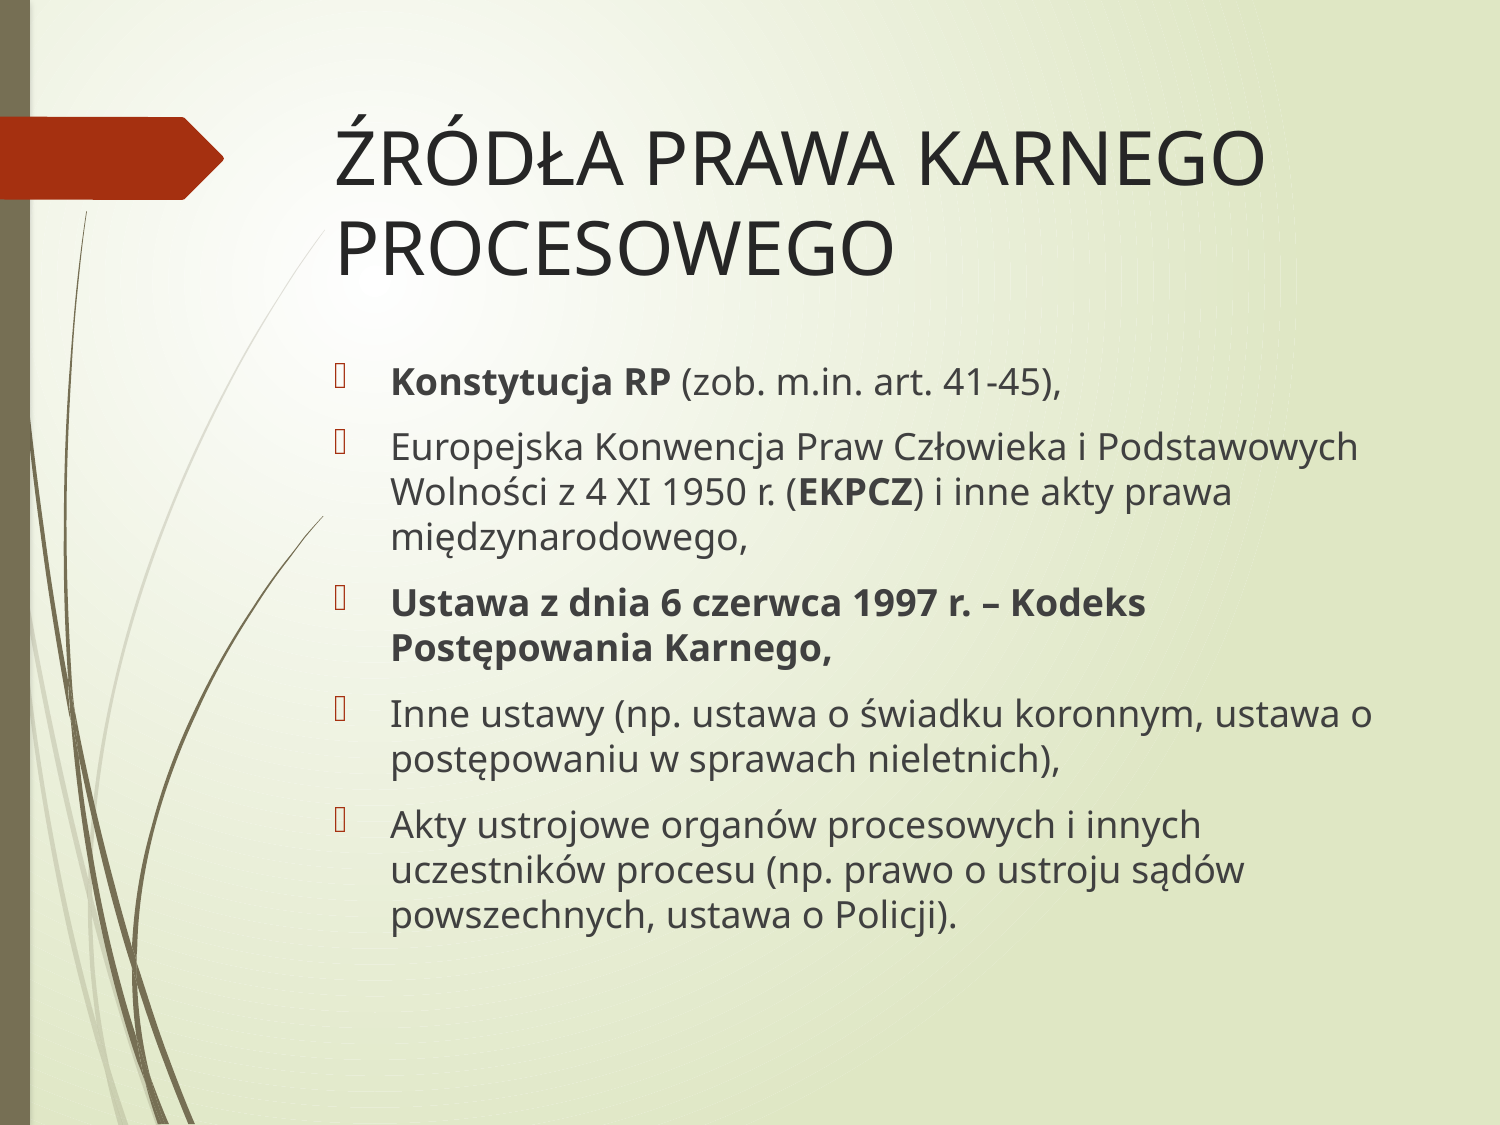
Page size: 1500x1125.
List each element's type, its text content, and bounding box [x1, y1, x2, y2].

title ŹRÓDŁA PRAWA KARNEGO PROCESOWEGO [319, 102, 1400, 313]
list Konstytucja RP (zob. m.in. art. 41-45), Europejska Konwencja Praw Człowieka i Podstawowych Wolności z 4 XI 1950 r. (EKPCZ) i inne akty prawa międzynarodowego, Ustawa z dnia 6 czerwca 1997 r. – Kodeks Postępowania Karnego, Inne ustawy (np. ustawa o świadku koronnym, ustawa o postępowaniu w sprawach nieletnich), Akty ustrojowe organów procesowych i innych uczestników procesu (np. prawo o ustroju sądów powszechnych, ustawa o Policji). [318, 350, 1400, 970]
